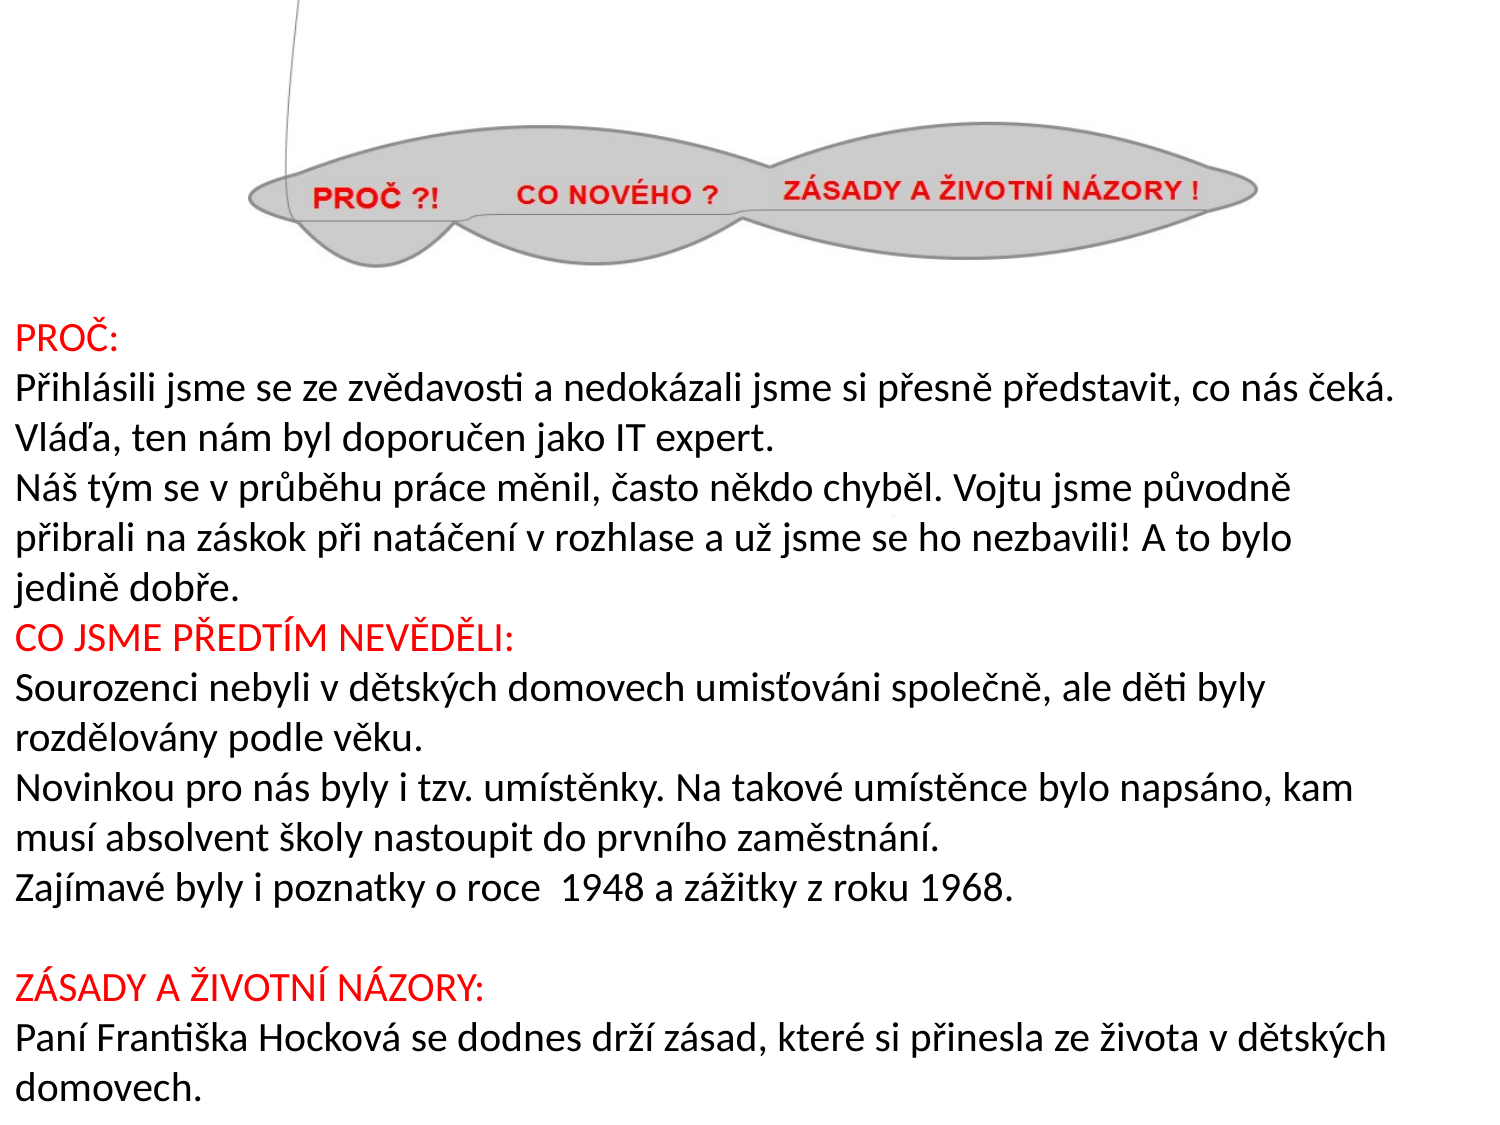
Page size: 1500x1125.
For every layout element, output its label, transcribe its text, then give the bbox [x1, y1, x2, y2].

picture [0, 0, 1500, 658]
text_box PROČ: Přihlásili jsme se ze zvědavosti a nedokázali jsme si přesně představit, co nás čeká. Vláďa, ten nám byl doporučen jako IT expert. Náš tým se v průběhu práce měnil, často někdo chyběl. Vojtu jsme původně přibrali na záskok při natáčení v rozhlase a už jsme se ho nezbavili! A to bylo jedině dobře. CO JSME PŘEDTÍM NEVĚDĚLI: Sourozenci nebyli v dětských domovech umisťováni společně, ale děti byly rozdělovány podle věku. Novinkou pro nás byly i tzv. umístěnky. Na takové umístěnce bylo napsáno, kam musí absolvent školy nastoupit do prvního zaměstnání. Zajímavé byly i poznatky o roce 1948 a zážitky z roku 1968. ZÁSADY A ŽIVOTNÍ NÁZORY: Paní Františka Hocková se dodnes drží zásad, které si přinesla ze života v dětských domovech. [0, 666, 1412, 1125]
